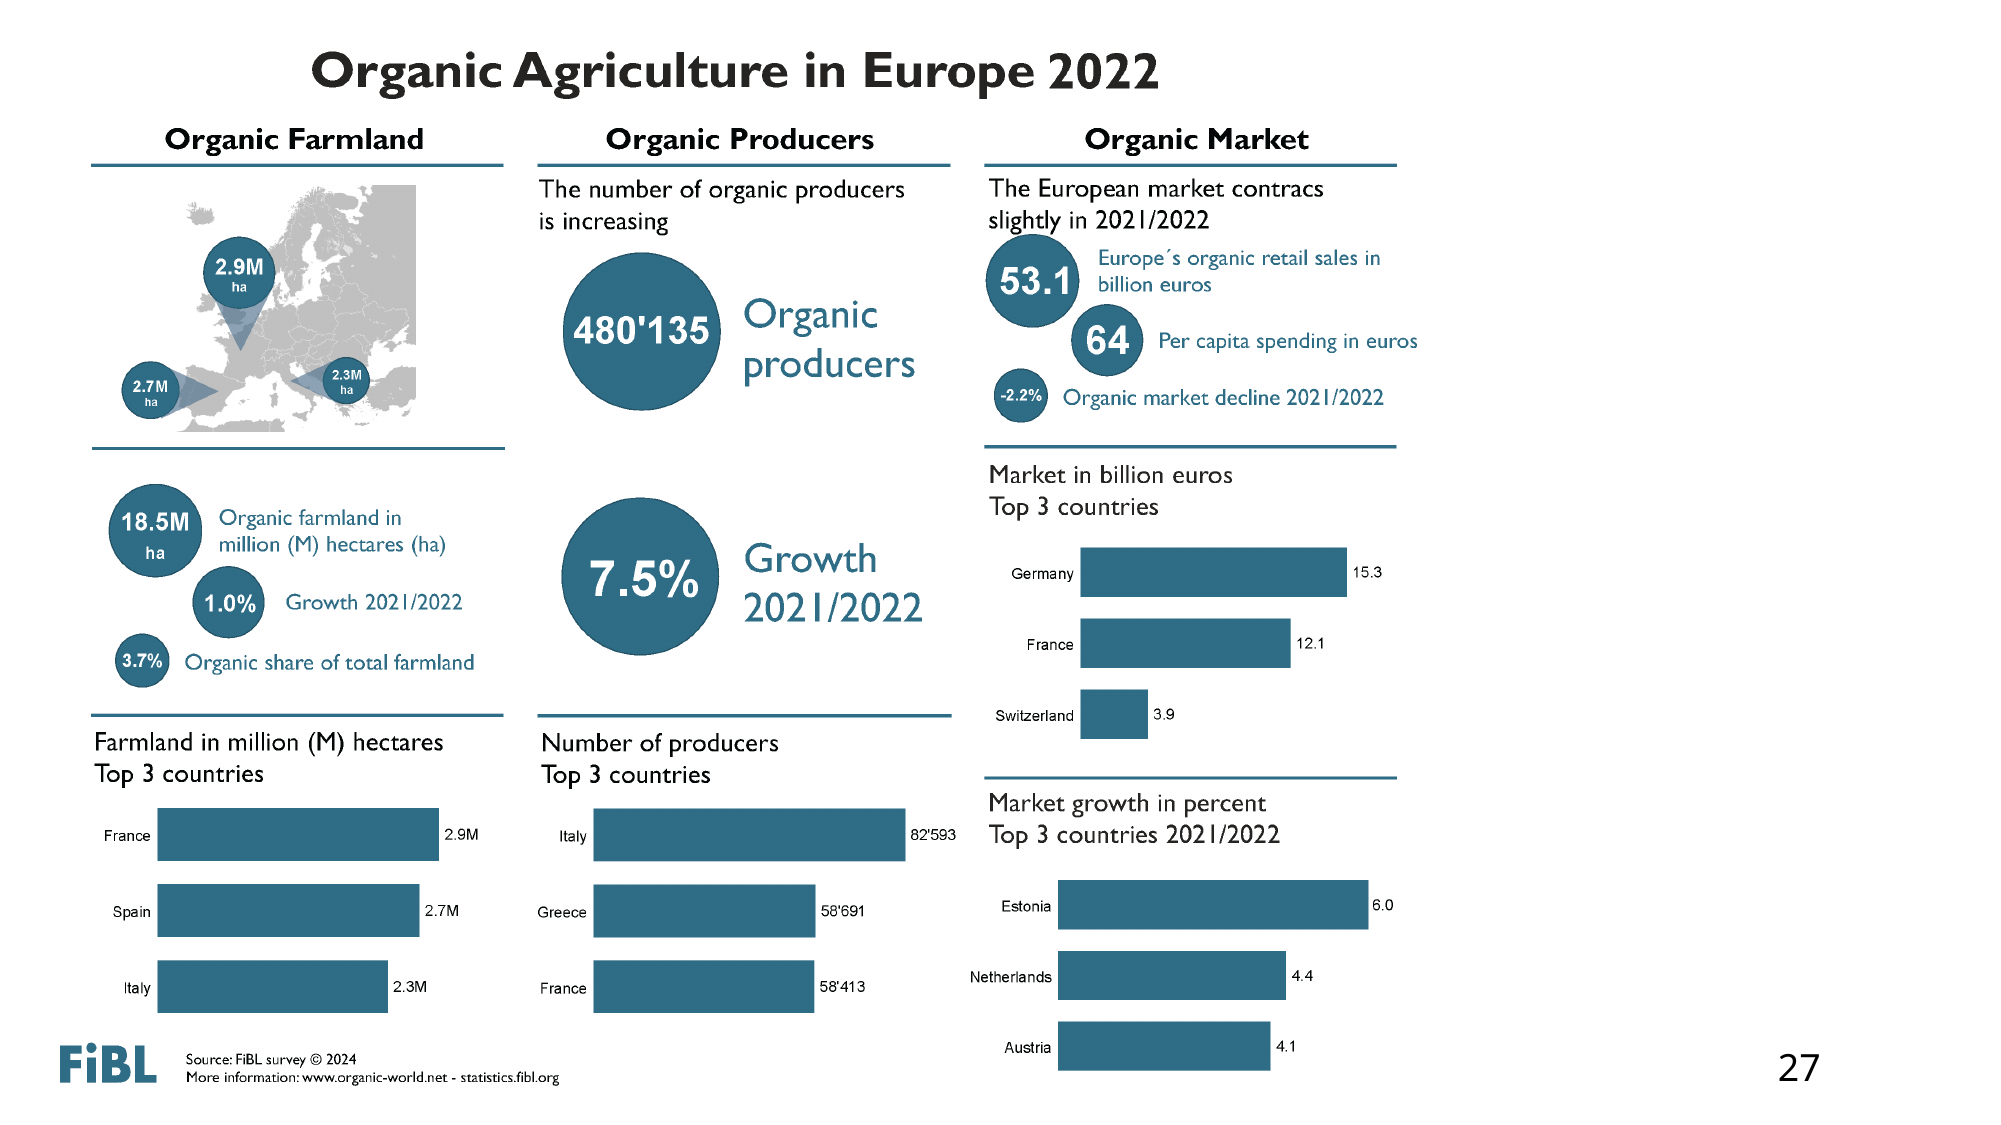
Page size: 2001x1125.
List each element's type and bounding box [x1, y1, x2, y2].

picture [5, 0, 1477, 1125]
